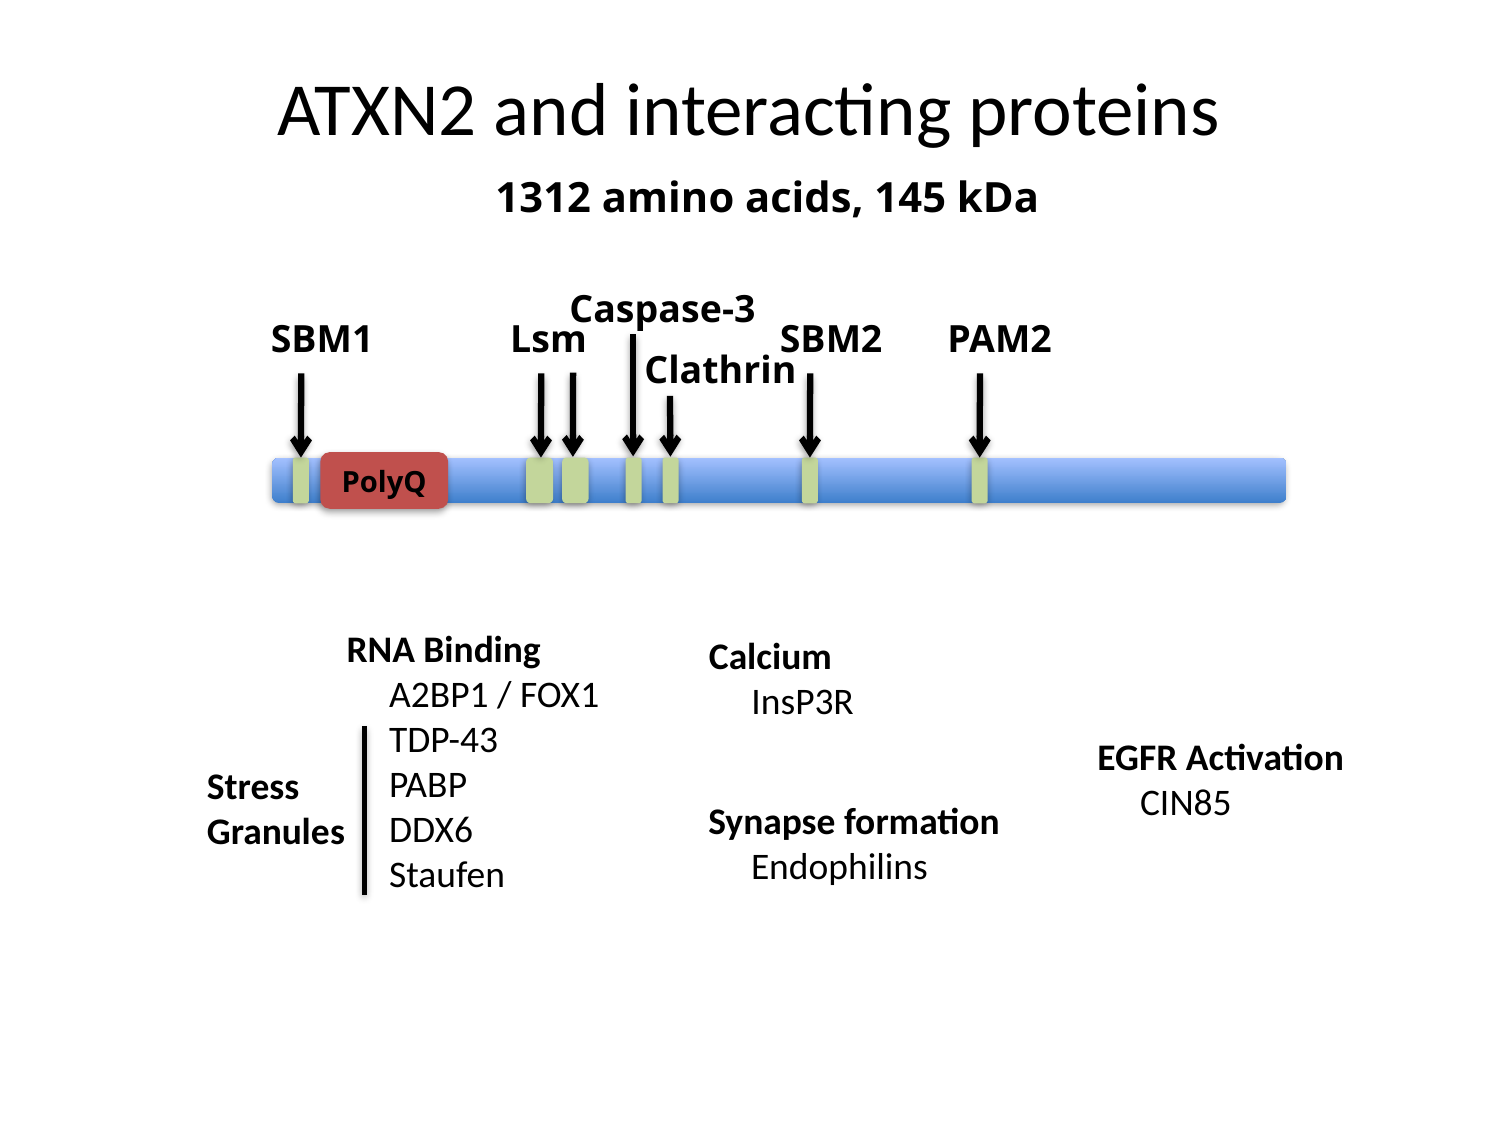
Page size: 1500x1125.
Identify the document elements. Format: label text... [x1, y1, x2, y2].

text_box SBM2 [765, 307, 898, 368]
text_box ATXN2 and interacting proteins [64, 11, 1433, 200]
text_box PAM2 [932, 307, 1067, 368]
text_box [190, 725, 365, 895]
text_box Lsm [495, 307, 602, 368]
text_box [561, 456, 590, 504]
text_box Calcium InsP3R [694, 625, 869, 730]
text_box [551, 456, 562, 460]
text_box [292, 457, 310, 505]
text_box SBM1 [256, 307, 389, 368]
text_box RNA Binding A2BP1 / FOX1 TDP-43 PABP DDX6 Staufen [331, 617, 615, 948]
text_box [661, 456, 680, 504]
text_box Clathrin [635, 338, 812, 398]
text_box [624, 456, 643, 504]
text_box [449, 456, 526, 505]
text_box PolyQ [319, 451, 449, 510]
text_box Caspase-3 [554, 277, 771, 337]
text_box [678, 456, 800, 505]
text_box [525, 456, 554, 504]
text_box EGFR Activation CIN85 [1082, 726, 1360, 831]
text_box [271, 456, 291, 505]
text_box [970, 457, 989, 505]
text_box [988, 456, 1288, 504]
text_box [801, 457, 819, 505]
text_box 1312 amino acids, 145 kDa [480, 163, 1055, 229]
text_box [818, 456, 970, 505]
text_box [587, 456, 624, 505]
text_box Synapse formation Endophilins [693, 789, 1016, 894]
text_box [642, 456, 661, 505]
